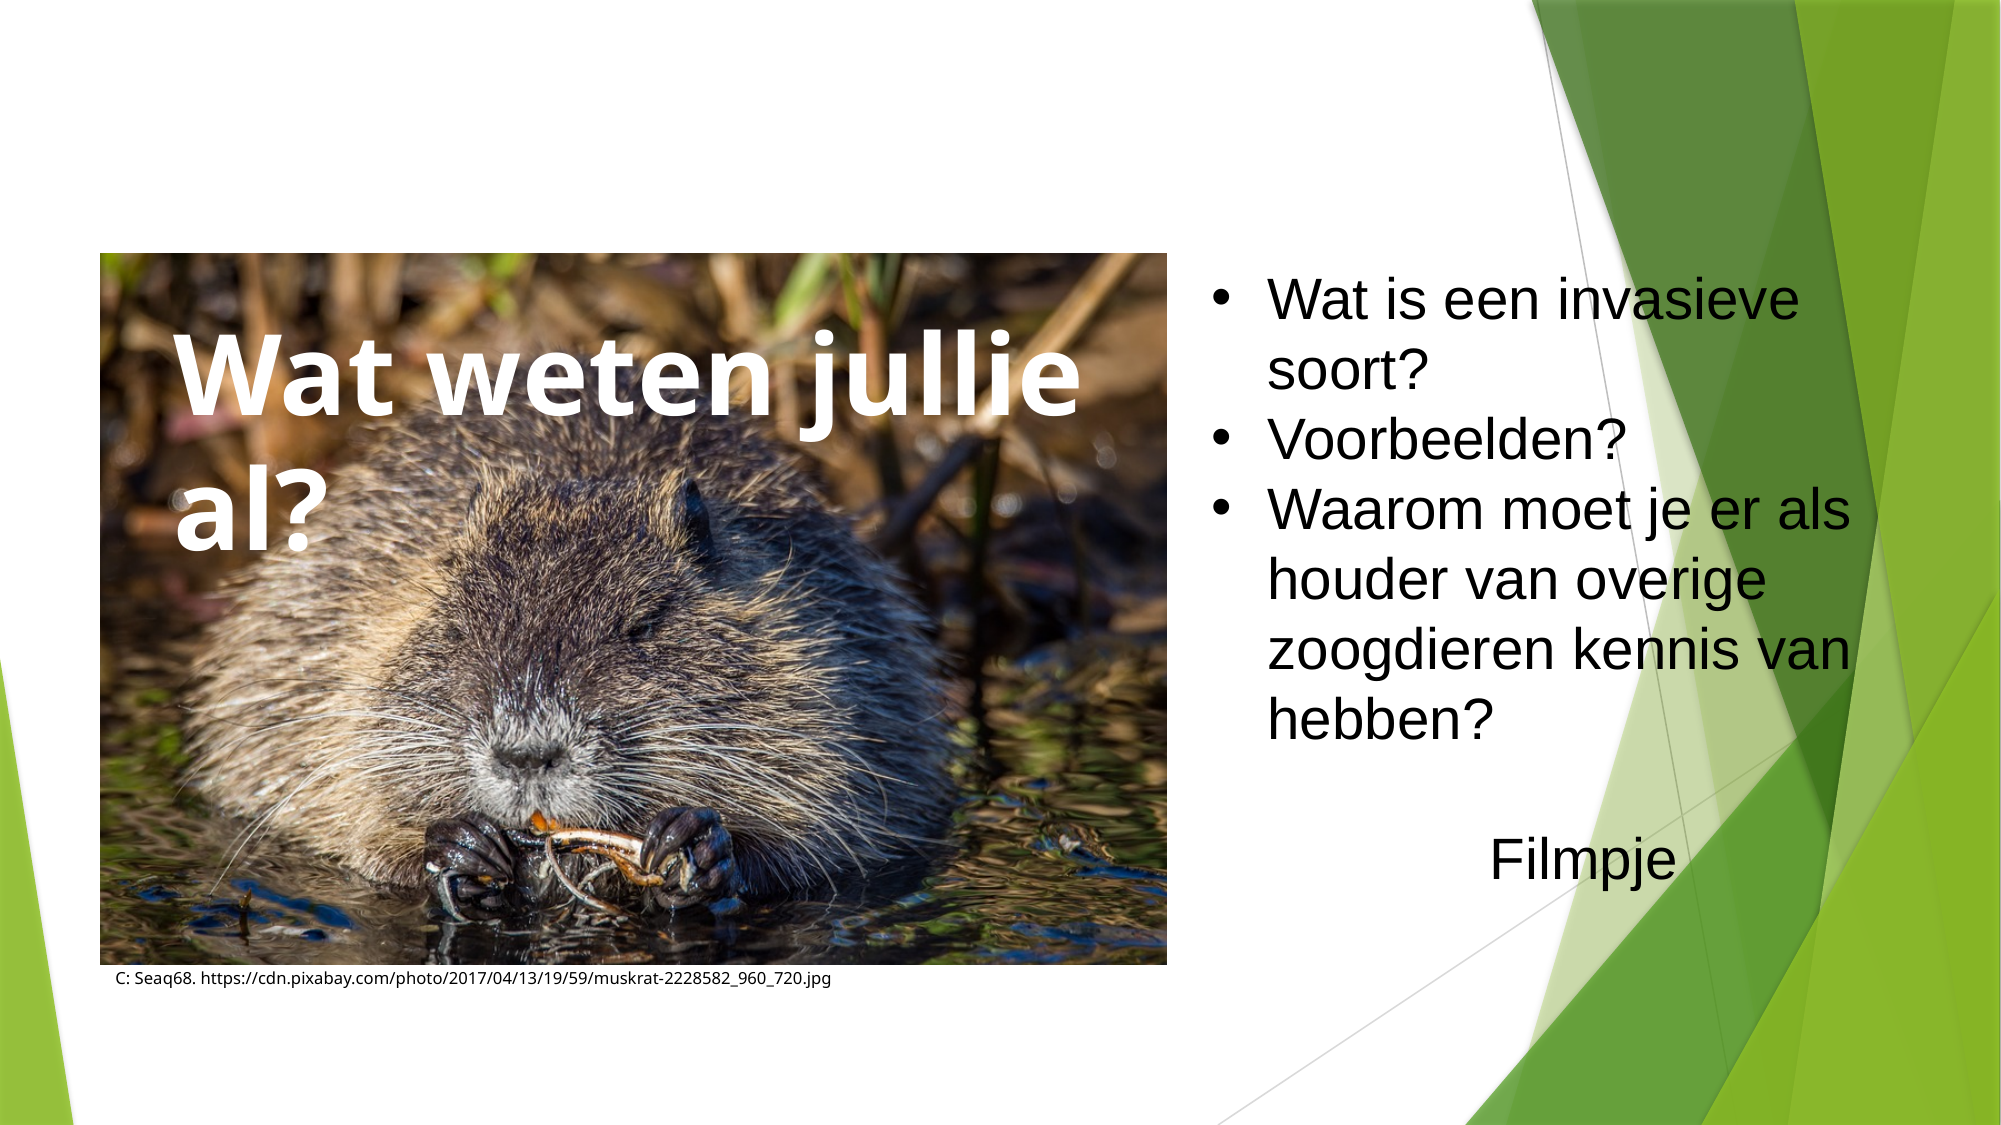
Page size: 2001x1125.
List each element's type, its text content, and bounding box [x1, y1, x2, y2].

text_box C: Seaq68. https://cdn.pixabay.com/photo/2017/04/13/19/59/muskrat-2228582_960_720.jpg [100, 971, 1167, 996]
text_box Wat is een invasieve soort? Voorbeelden? Waarom moet je er als houder van overige zoogdieren kennis van hebben? Filmpje [1196, 253, 1971, 899]
picture [100, 253, 1168, 965]
